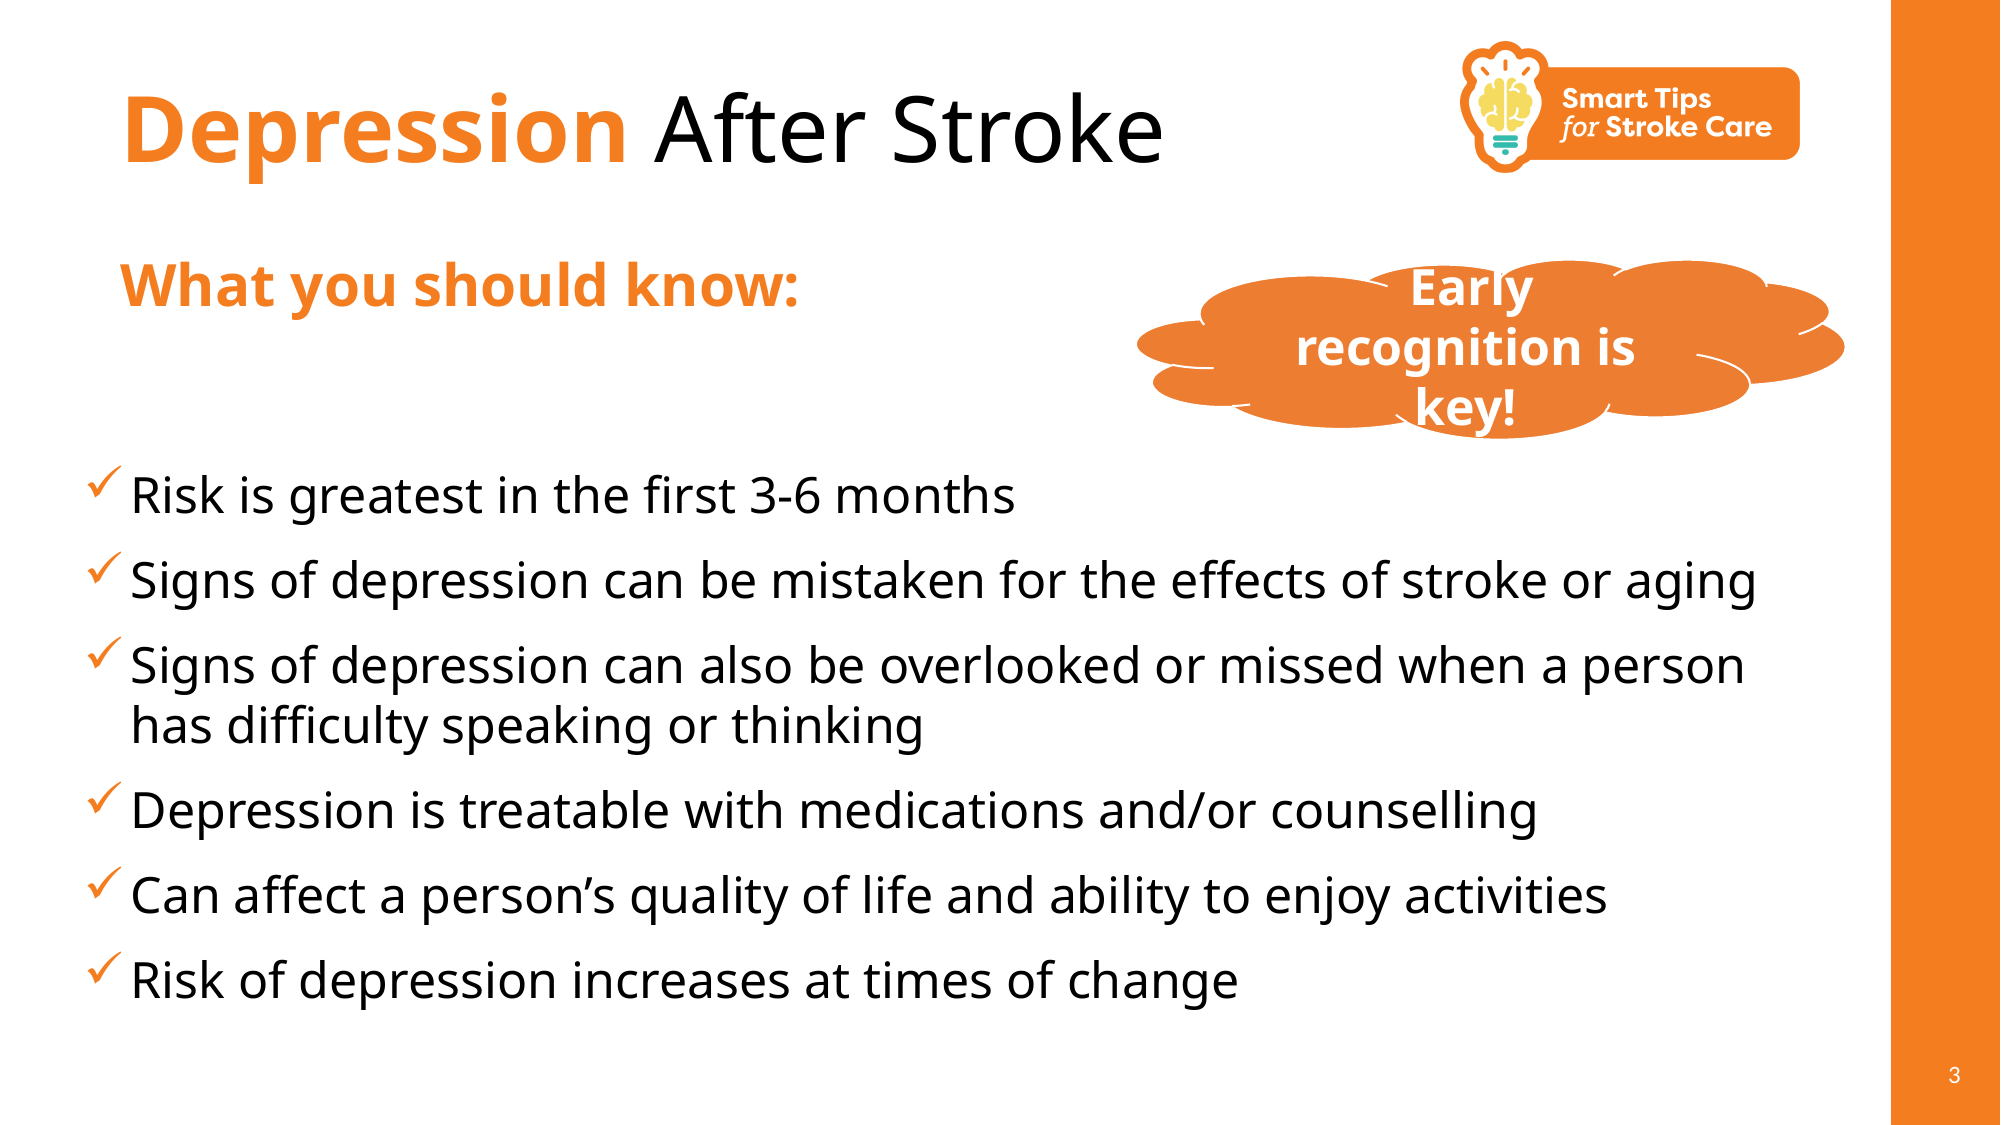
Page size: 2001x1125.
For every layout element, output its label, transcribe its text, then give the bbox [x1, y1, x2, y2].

text_box Depression After Stroke [105, 63, 1325, 189]
text_box What you should know: [105, 241, 1107, 326]
text_box Early recognition is key! [1134, 258, 1847, 441]
picture [1460, 41, 1800, 173]
text_box Risk is greatest in the first 3-6 months Signs of depression can be mistaken for the effects of stroke or aging Signs of depression can also be overlooked or missed when a person has difficulty speaking or thinking Depression is treatable with medications and/or counselling Can affect a person’s quality of life and ability to enjoy activities Risk of depression increases at times of change [69, 455, 1846, 1016]
text_box [1890, 0, 2000, 1125]
slide_number 3 [1860, 1042, 1976, 1105]
